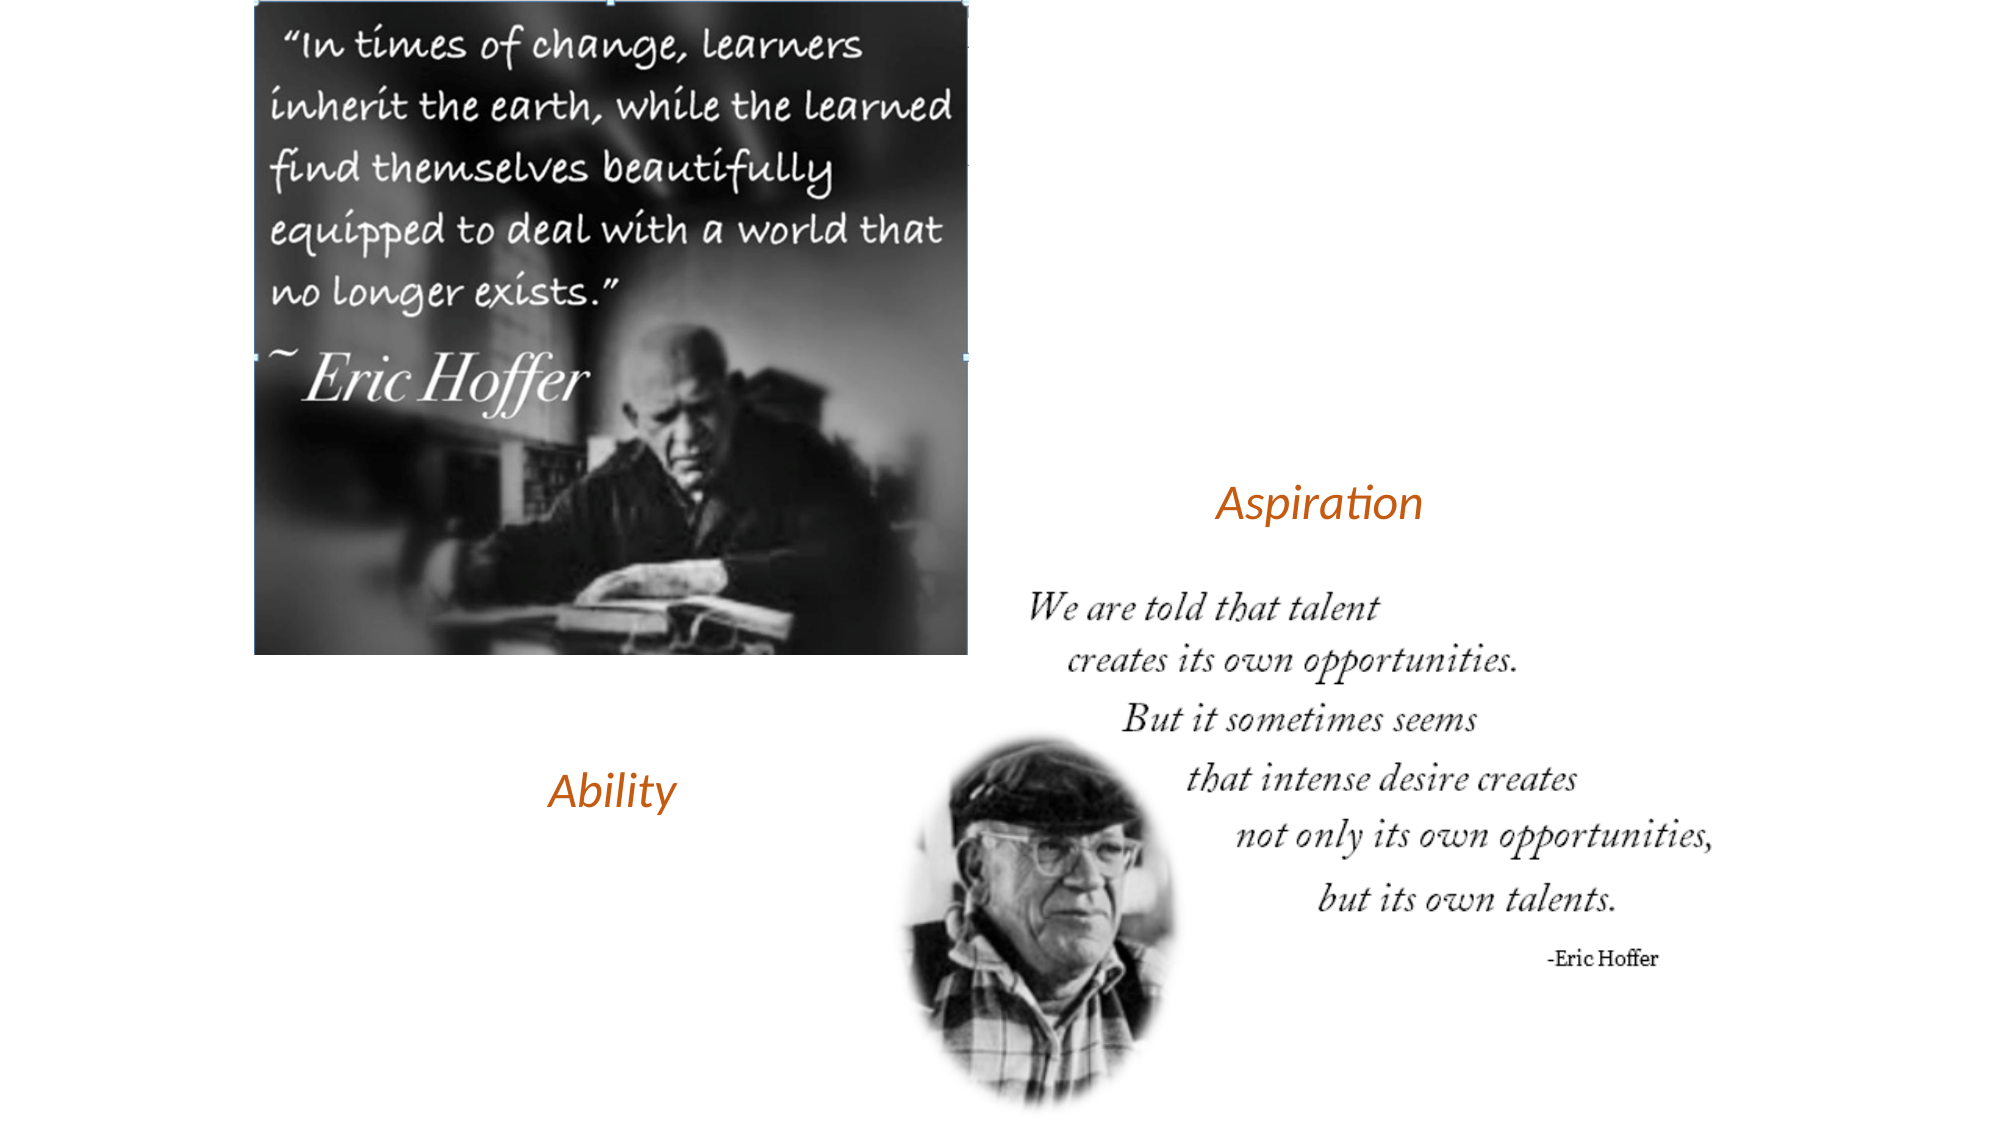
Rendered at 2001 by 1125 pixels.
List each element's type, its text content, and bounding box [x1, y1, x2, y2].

text_box Aspiration [1176, 462, 1464, 538]
text_box Ability [487, 749, 738, 825]
picture [254, 0, 1735, 1125]
